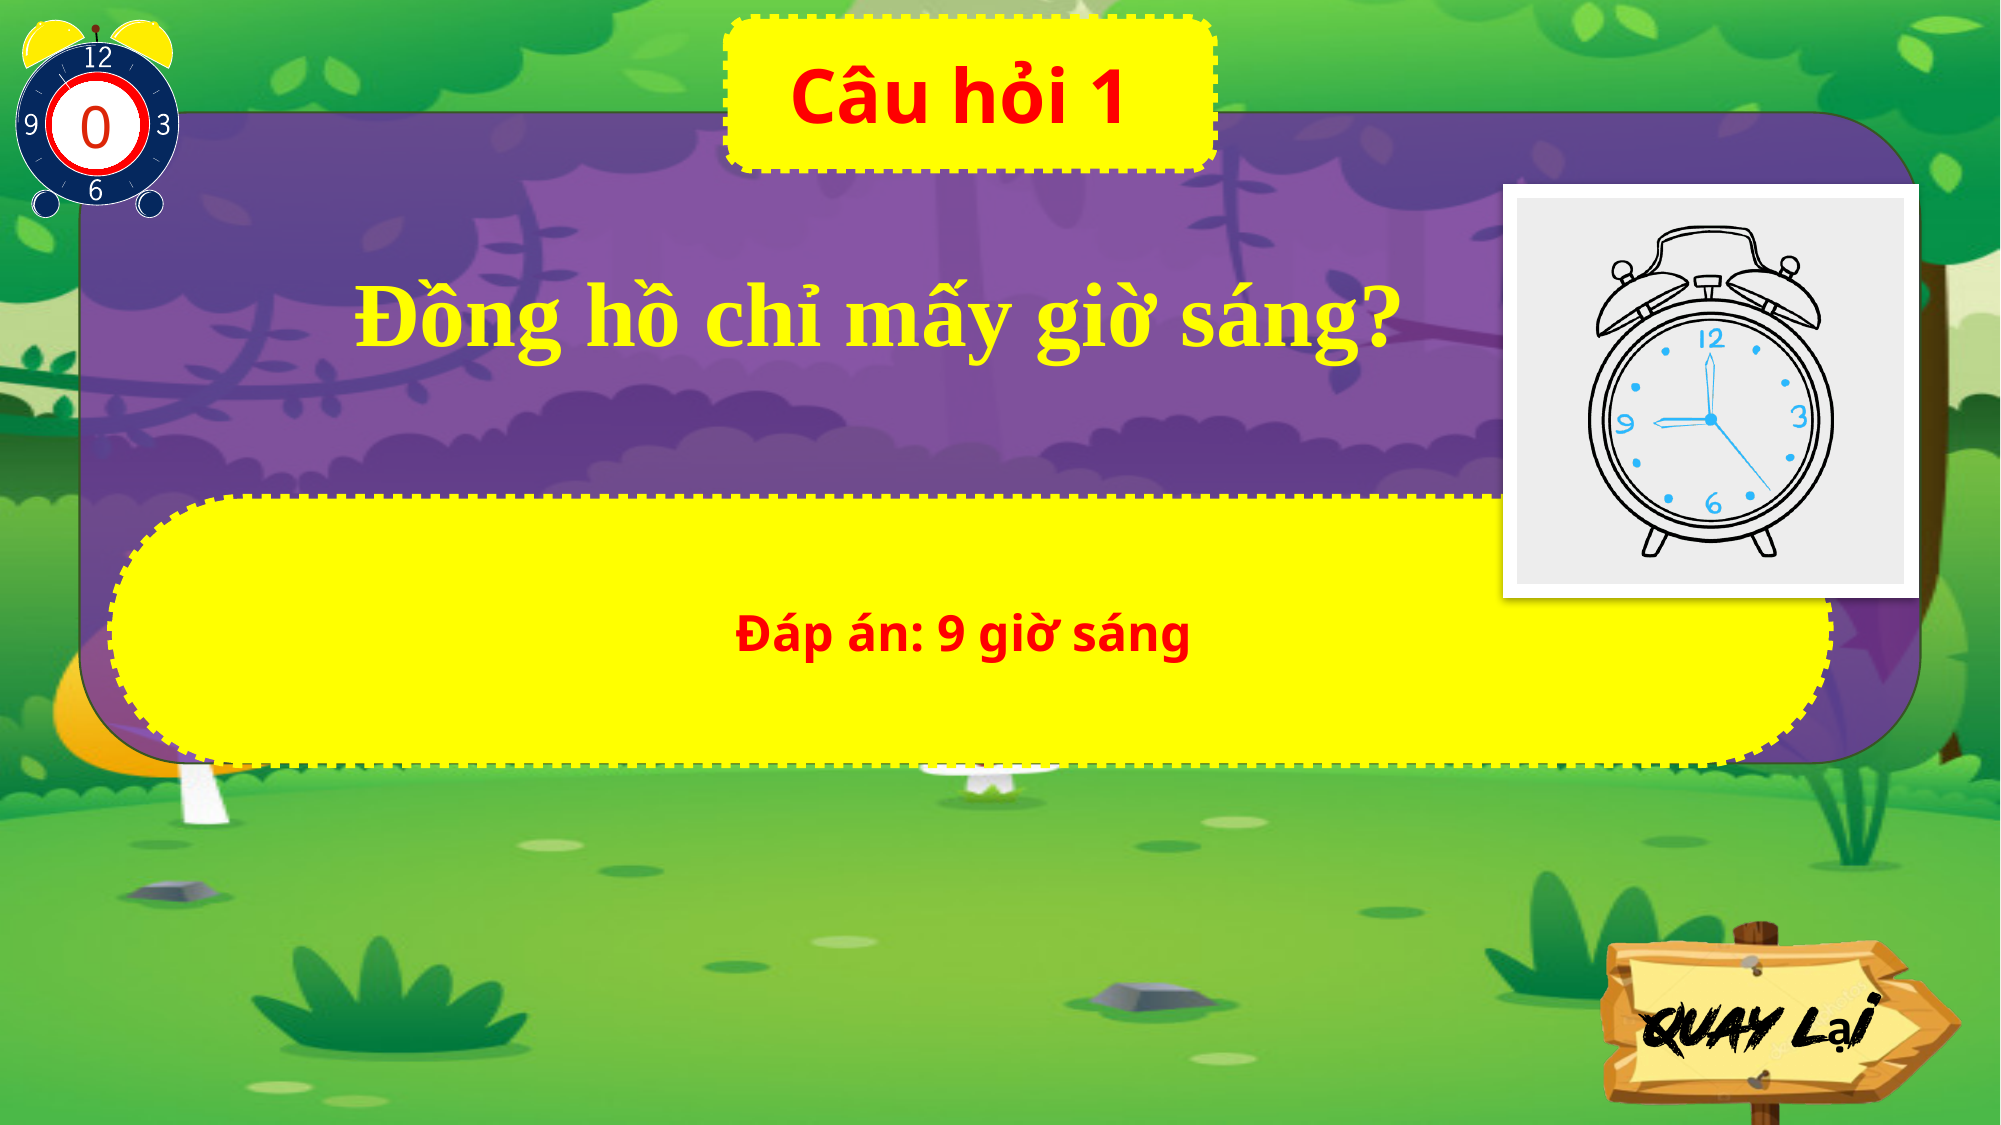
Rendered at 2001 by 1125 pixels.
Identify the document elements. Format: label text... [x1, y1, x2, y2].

picture [0, 0, 2001, 1125]
text_box Đồng hồ chỉ mấy giờ sáng? [338, 247, 1423, 373]
text_box Đáp án: 9 giờ sáng [110, 497, 1830, 765]
text_box Câu hỏi 1 [726, 17, 1215, 170]
text_box [78, 111, 1914, 765]
text_box [1707, 602, 1922, 765]
